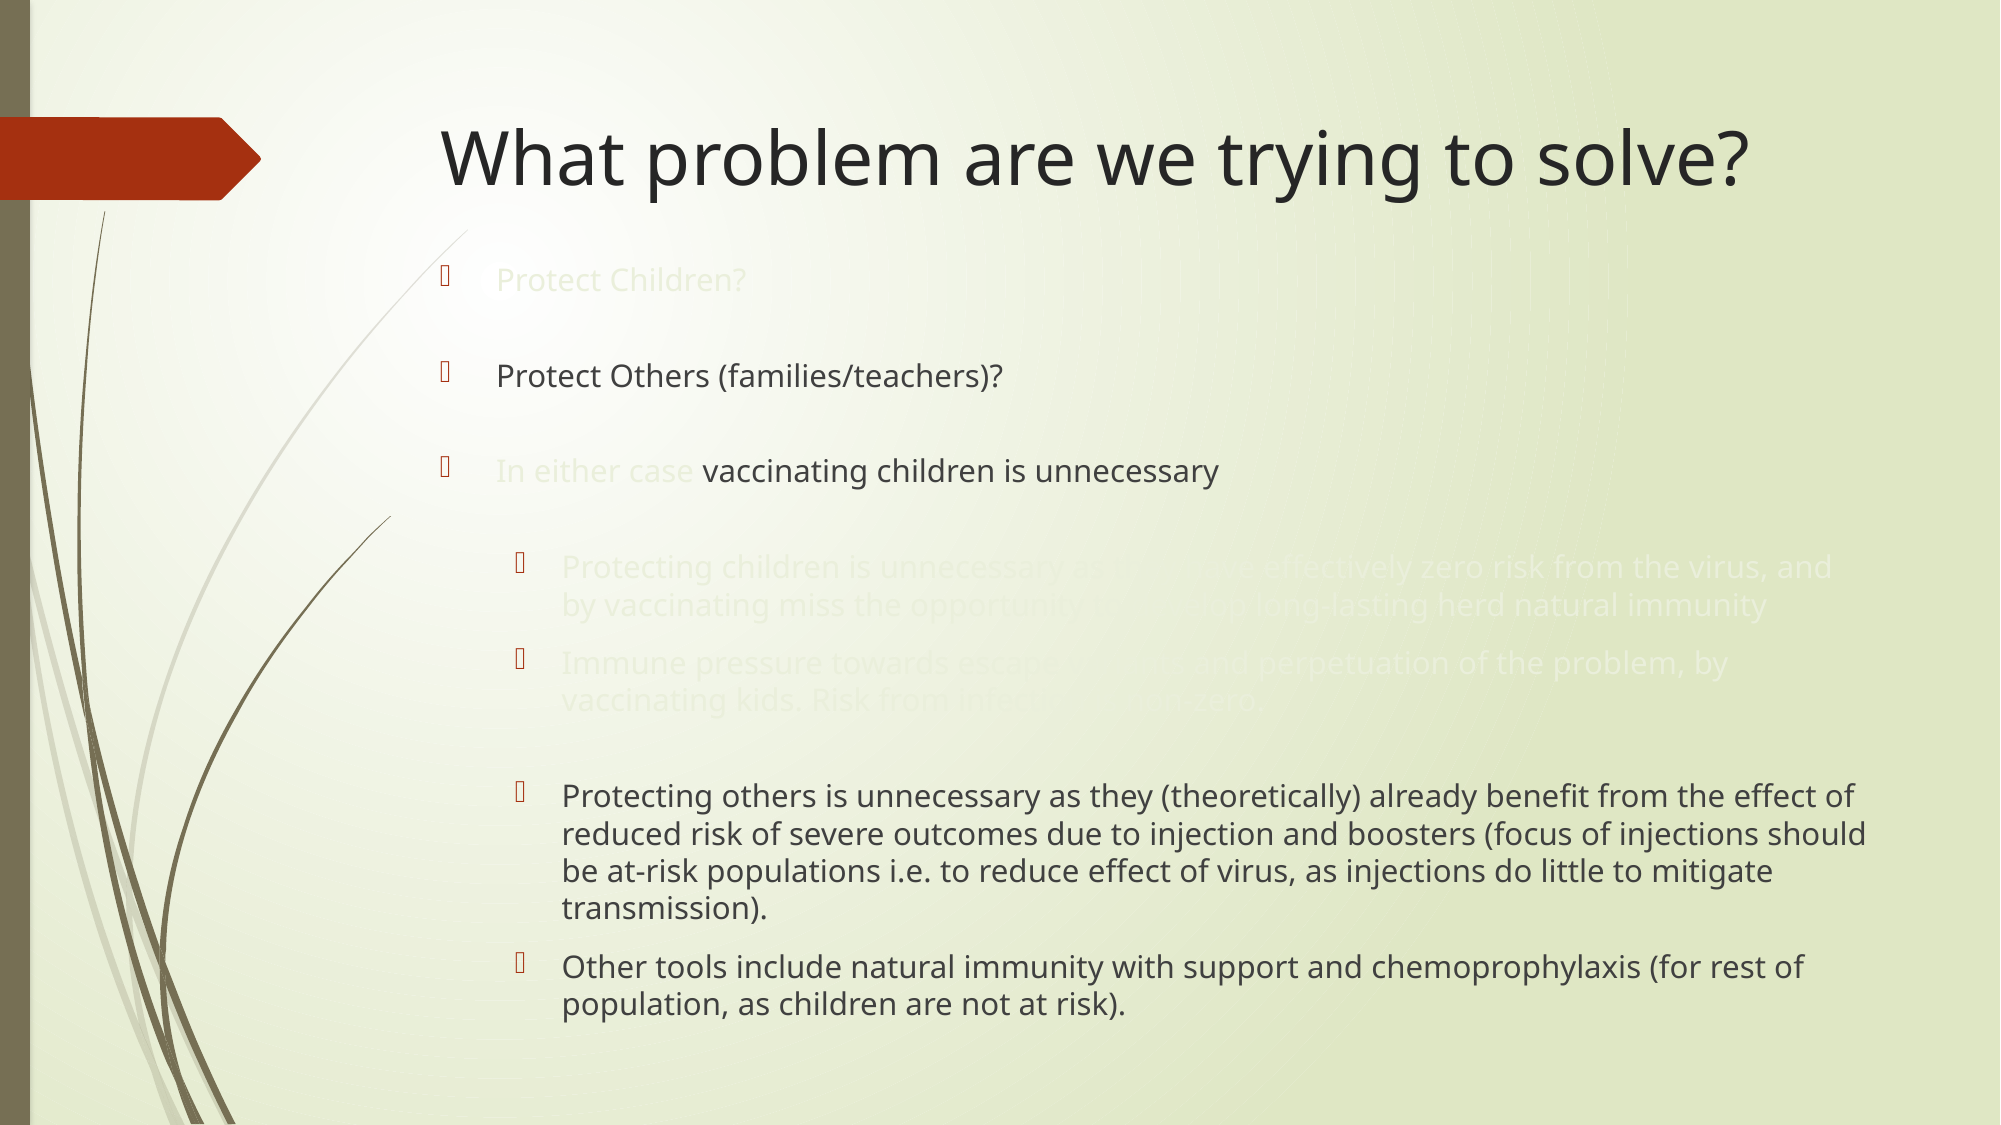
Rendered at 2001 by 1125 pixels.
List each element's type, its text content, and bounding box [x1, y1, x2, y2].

title What problem are we trying to solve? [425, 102, 1888, 252]
list Protect Children? Protect Others (families/teachers)? In either case vaccinating children is unnecessary Protecting children is unnecessary as they have effectively zero risk from the virus, and by vaccinating miss the opportunity to develop long-lasting herd natural immunity Immune pressure towards escape variants and perpetuation of the problem, by vaccinating kids. Risk from infection is non-zero. Protecting others is unnecessary as they (theoretically) already benefit from the effect of reduced risk of severe outcomes due to injection and boosters (focus of injections should be at-risk populations i.e. to reduce effect of virus, as injections do little to mitigate transmission). Other tools include natural immunity with support and chemoprophylaxis (for rest of population, as children are not at risk). [424, 252, 1888, 1094]
